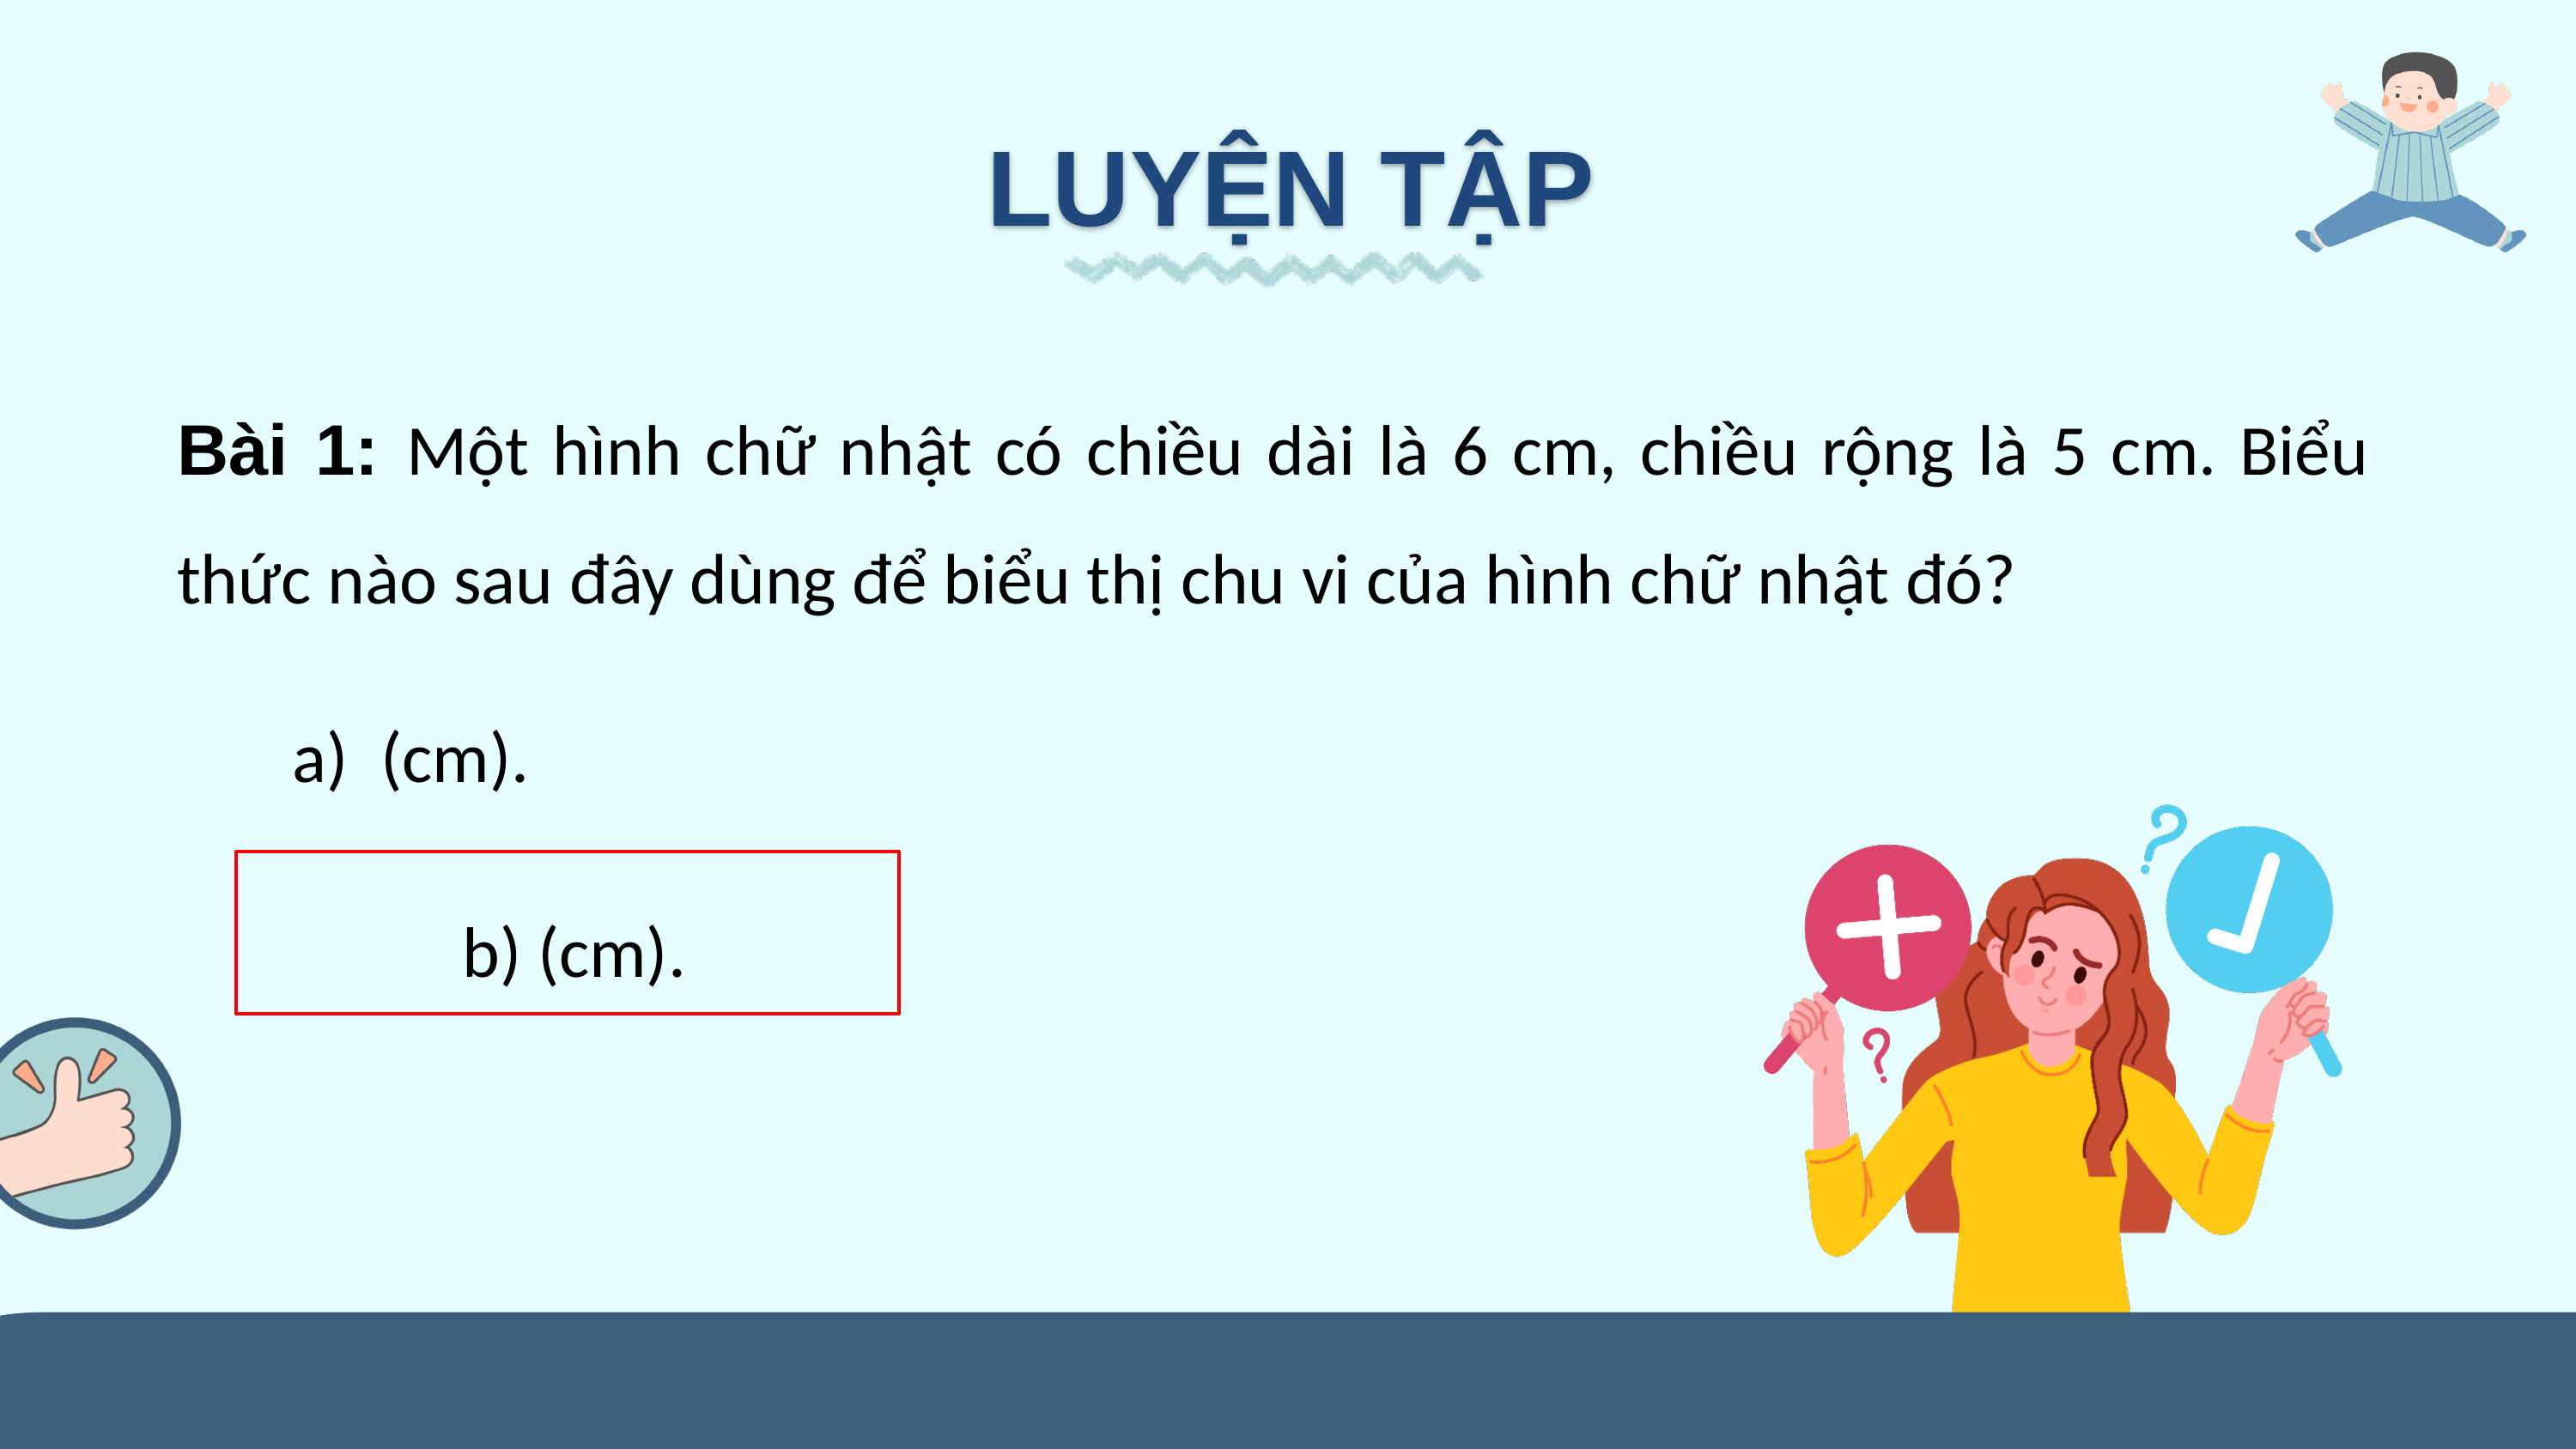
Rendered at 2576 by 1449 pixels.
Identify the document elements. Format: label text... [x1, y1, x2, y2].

picture [2295, 47, 2526, 252]
text_box [234, 850, 901, 1016]
picture [1762, 803, 2344, 1312]
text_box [957, 47, 1625, 288]
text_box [0, 1312, 2576, 1449]
text_box Bài 1: Một hình chữ nhật có chiều dài là 6 cm, chiều rộng là 5 cm. Biểu thức nào sau đây dùng để biểu thị chu vi của hình chữ nhật đó? [164, 355, 2384, 625]
picture [0, 985, 213, 1254]
